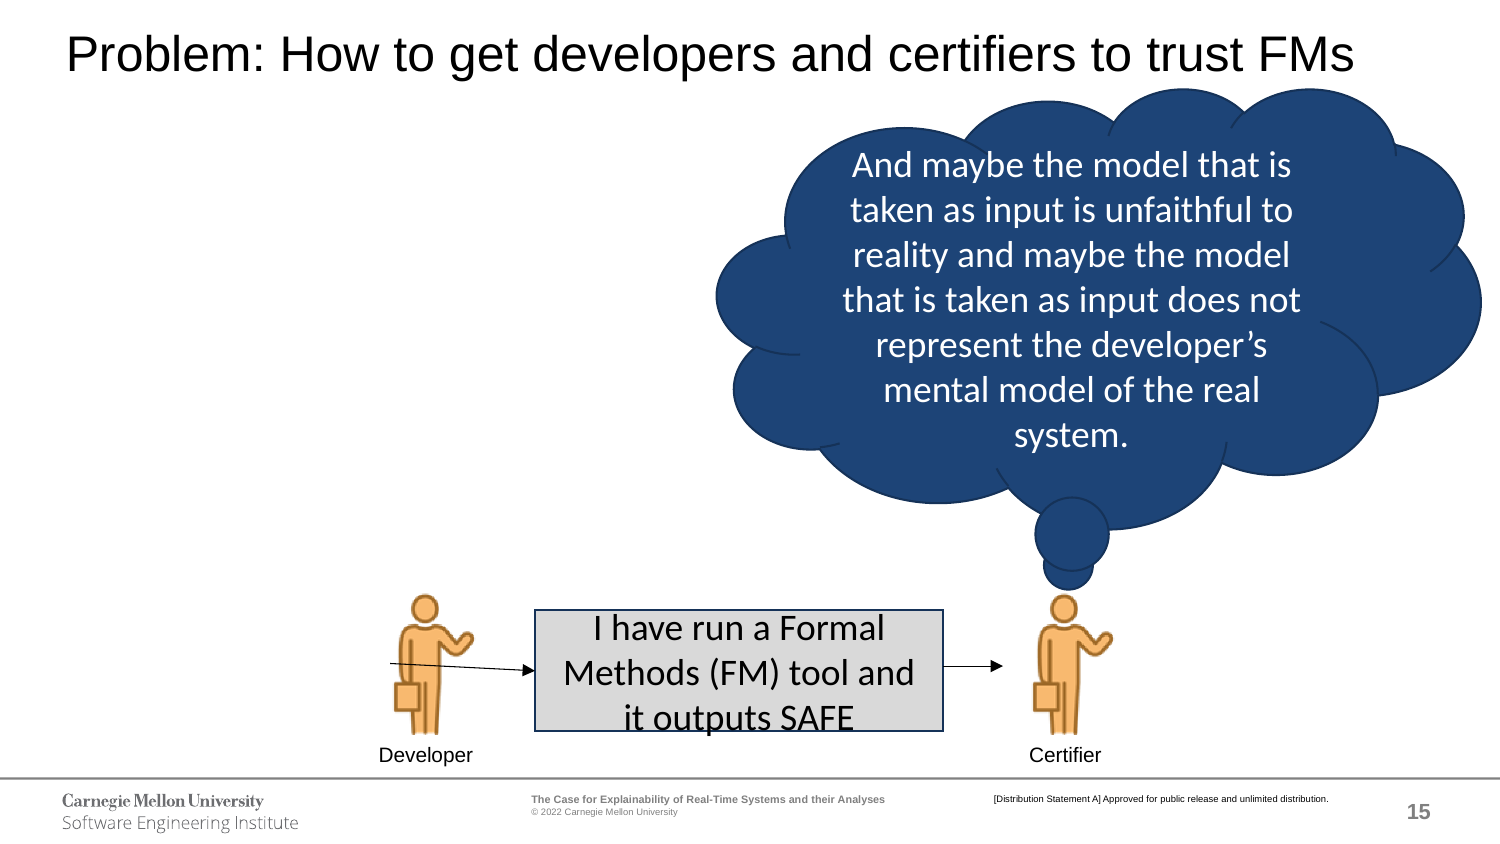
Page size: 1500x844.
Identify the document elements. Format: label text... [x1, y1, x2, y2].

picture [1029, 591, 1115, 736]
text_box Developer [366, 741, 485, 767]
text_box I have run a Formal Methods (FM) tool and it outputs SAFE [534, 609, 944, 732]
text_box And maybe the model that is taken as input is unfaithful to reality and maybe the model that is taken as input does not represent the developer’s mental model of the real system. [715, 88, 1482, 591]
picture [389, 591, 476, 736]
text_box Certifier [1006, 741, 1125, 767]
title Problem: How to get developers and certifiers to trust FMs [65, 28, 1382, 111]
